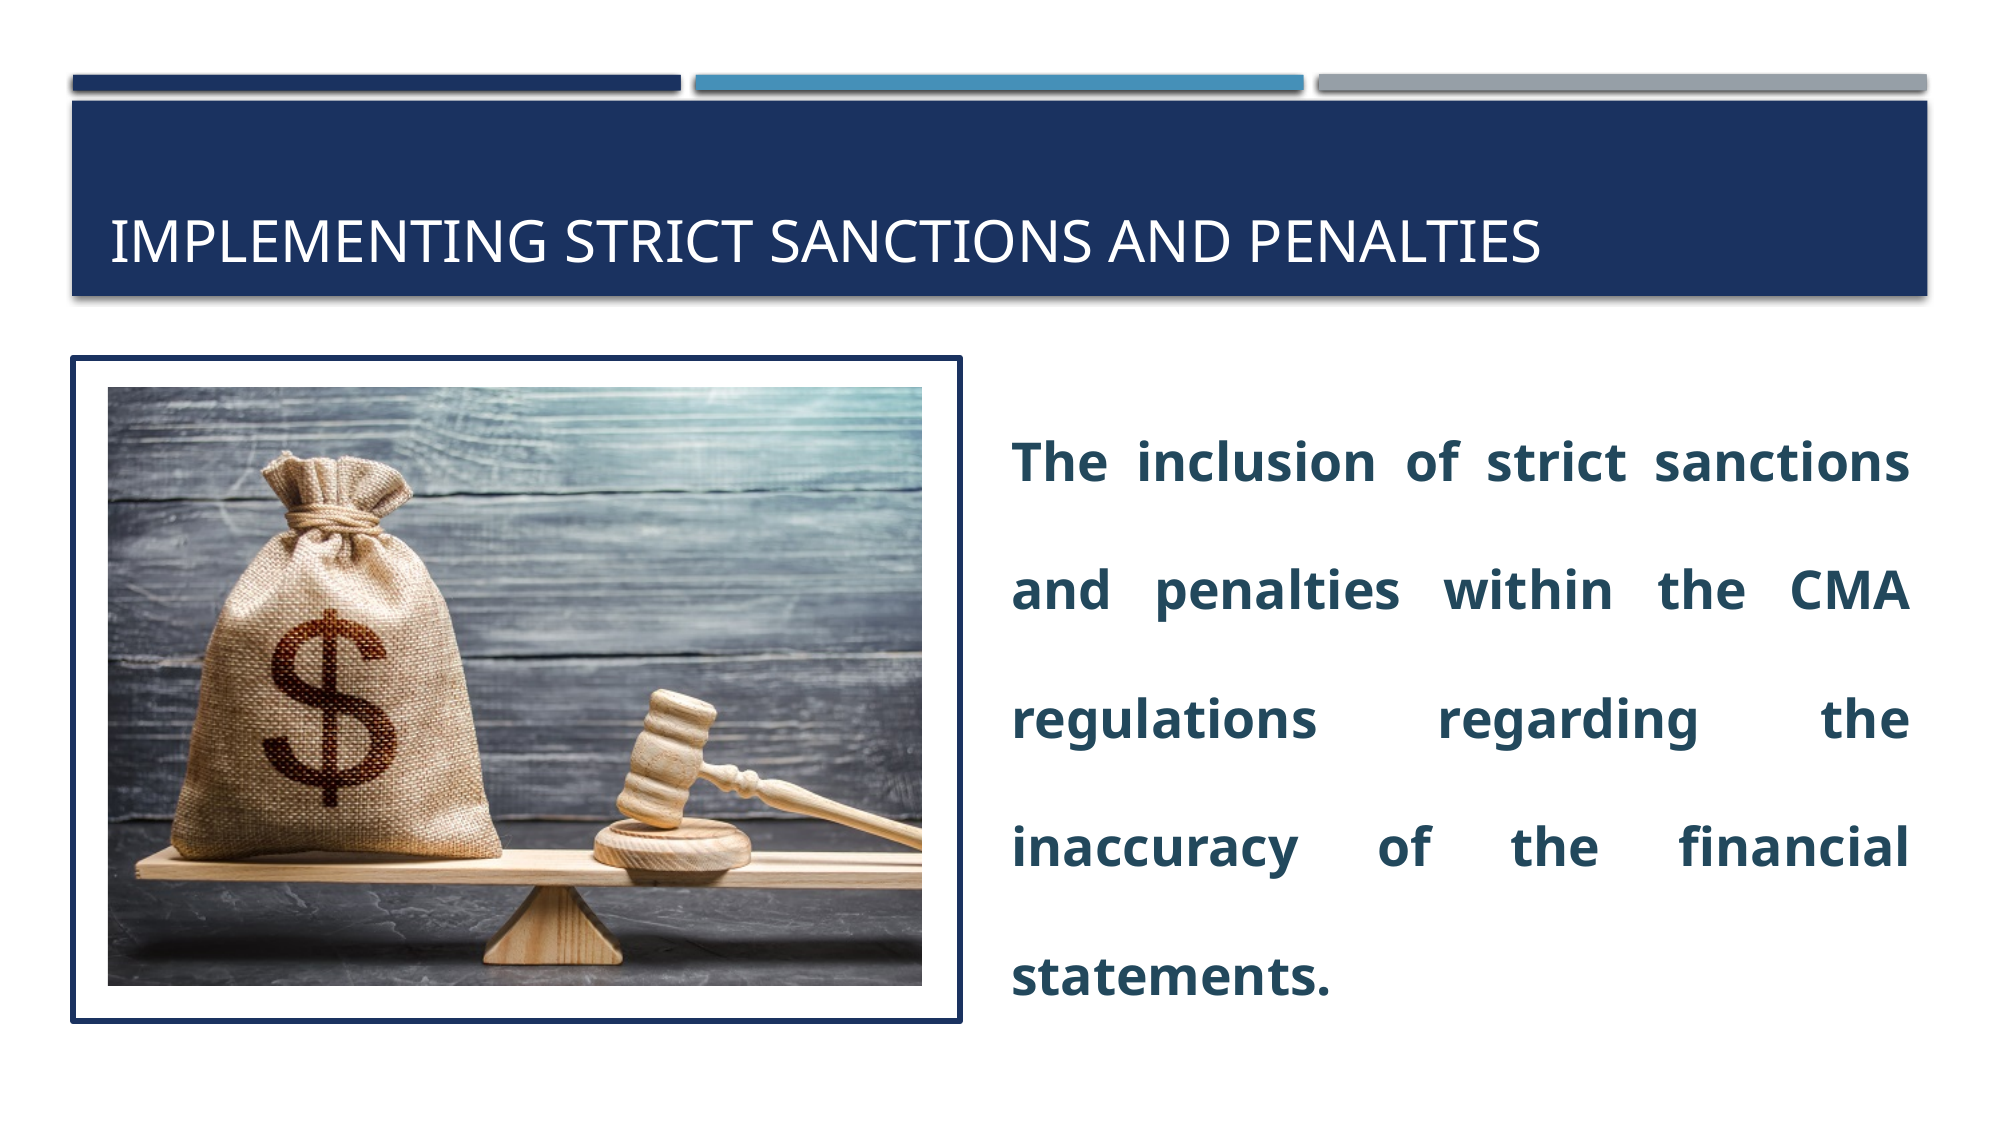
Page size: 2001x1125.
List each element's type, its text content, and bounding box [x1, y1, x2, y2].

text_box The inclusion of strict sanctions and penalties within the CMA regulations regarding the inaccuracy of the financial statements. [996, 352, 1926, 1017]
text_box [1318, 73, 1928, 92]
text_box [71, 356, 962, 1023]
picture [107, 386, 923, 987]
text_box [695, 74, 1304, 91]
text_box [72, 74, 682, 92]
text_box Implementing strict sanctions and penalties [95, 119, 1905, 282]
text_box [71, 100, 1928, 297]
